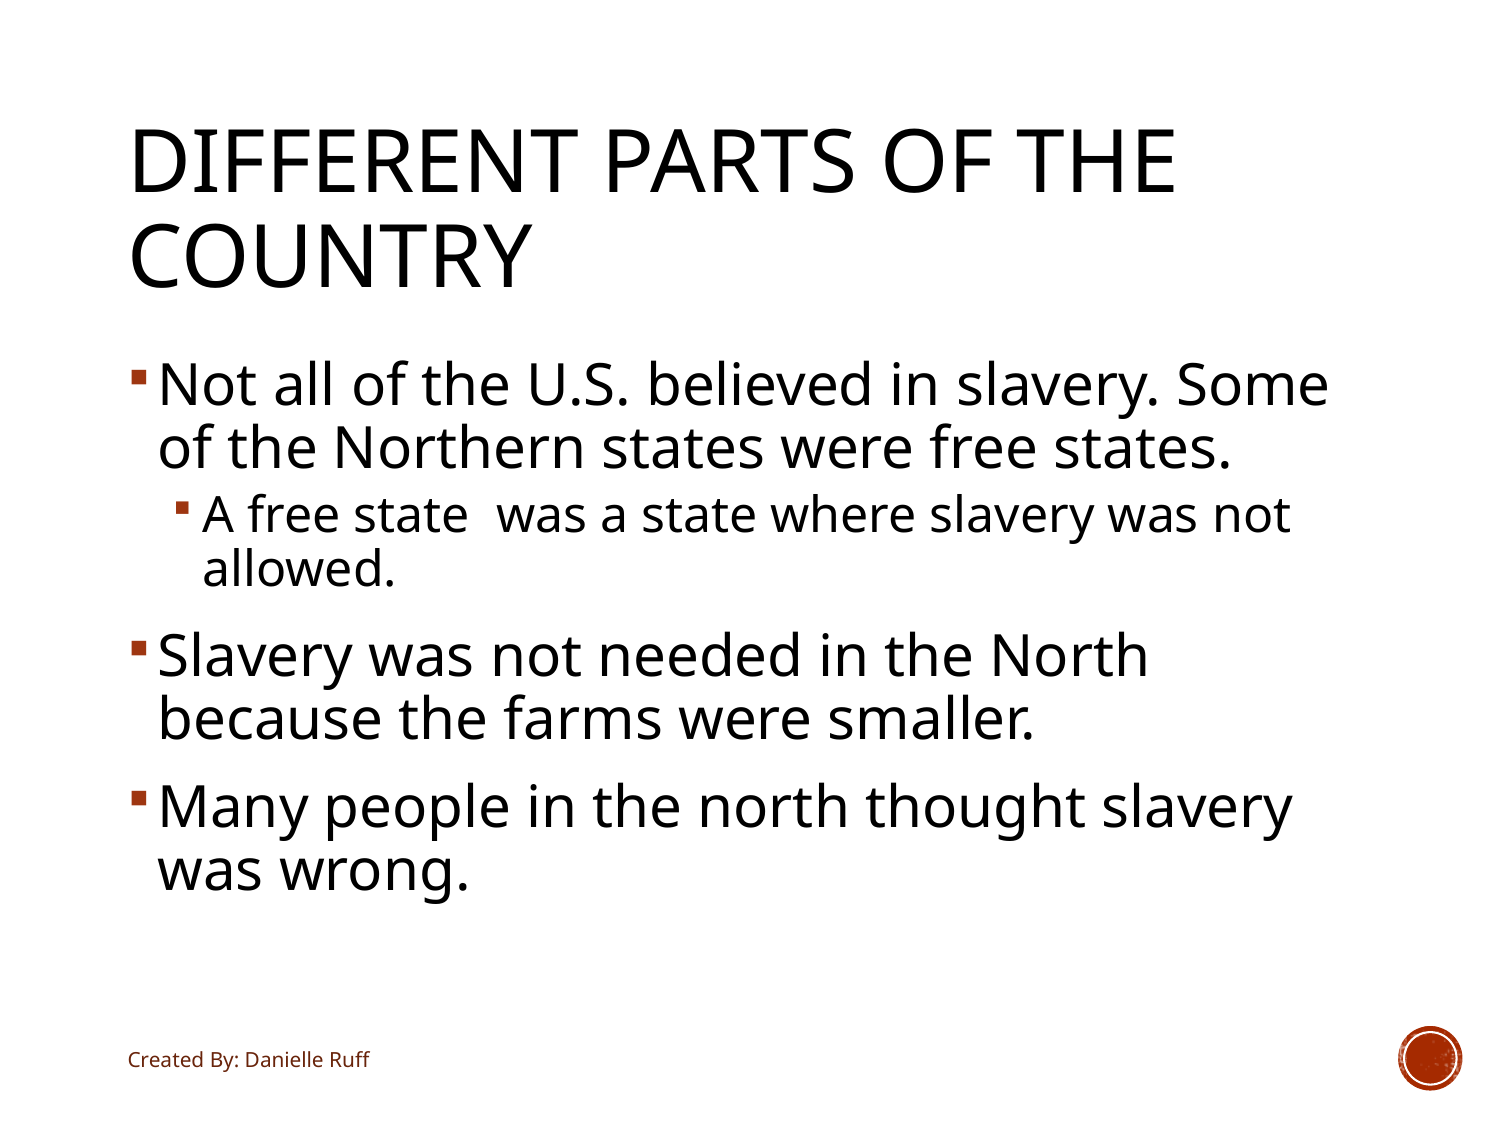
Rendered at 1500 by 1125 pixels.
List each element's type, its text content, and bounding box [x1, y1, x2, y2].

list Not all of the U.S. believed in slavery. Some of the Northern states were free states. A free state was a state where slavery was not allowed. Slavery was not needed in the North because the farms were smaller. Many people in the north thought slavery was wrong. [112, 348, 1388, 1013]
footer Created By: Danielle Ruff [112, 1028, 891, 1089]
title Different Parts of the country [112, 79, 1388, 344]
